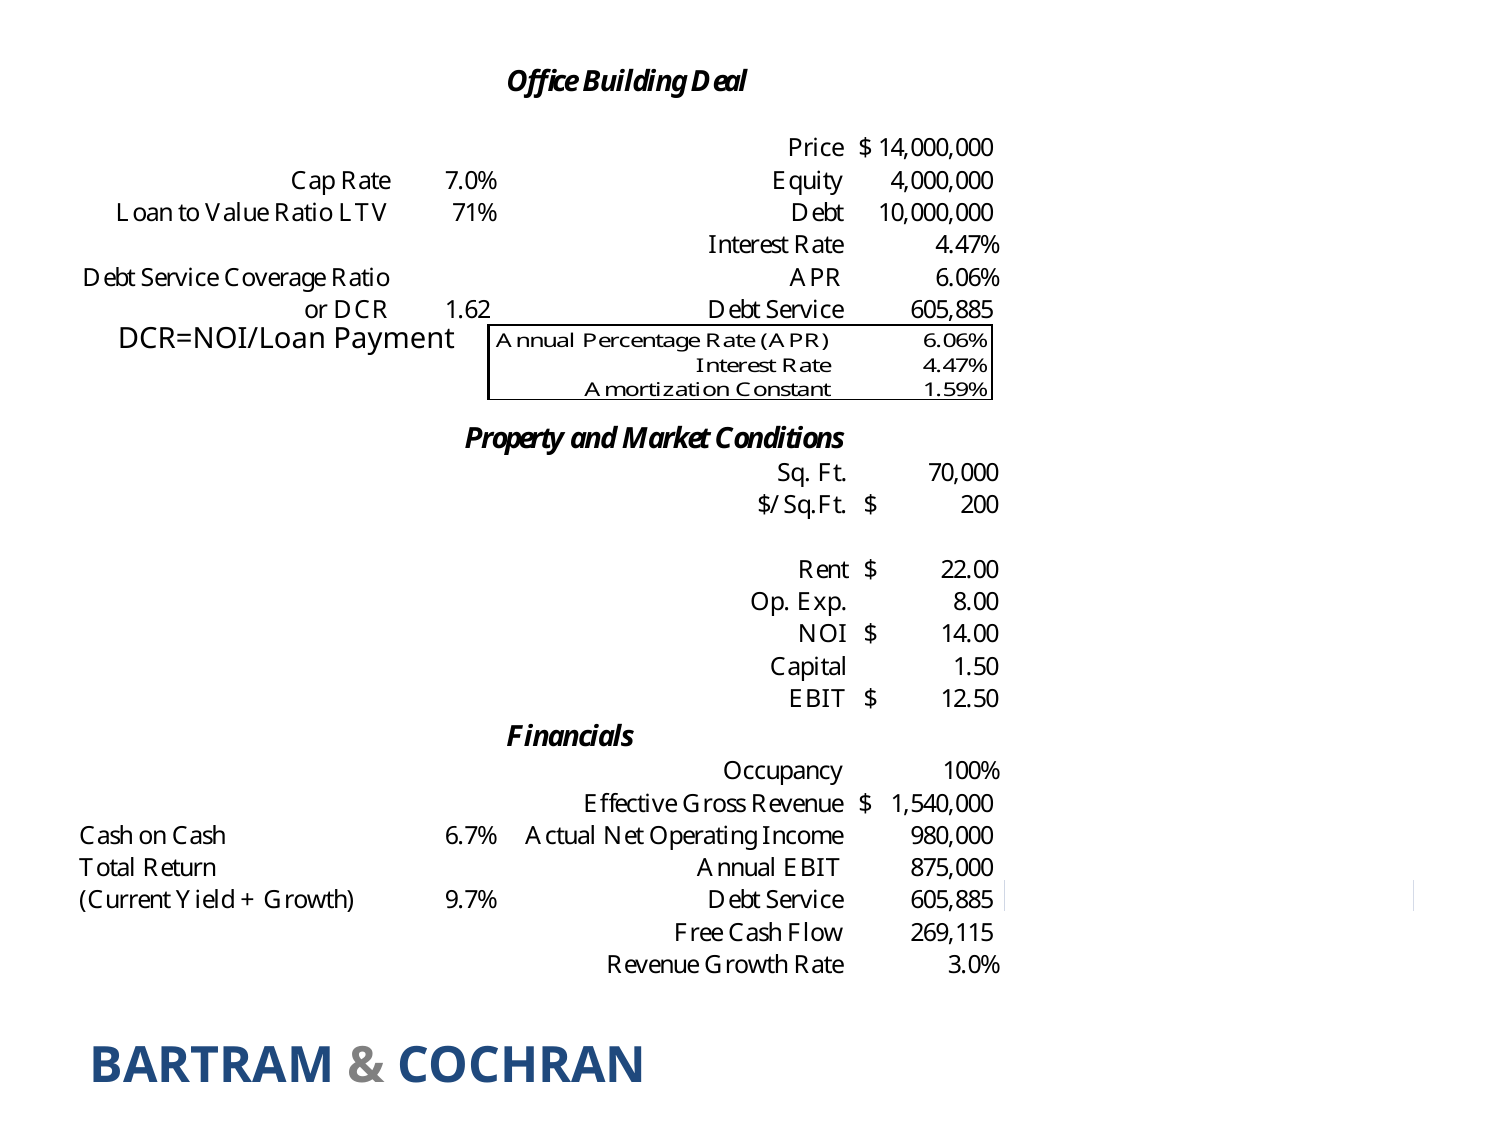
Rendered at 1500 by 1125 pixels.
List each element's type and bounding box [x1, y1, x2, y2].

text_box [74, 712, 1415, 1010]
text_box [62, 324, 1403, 426]
text_box [79, 413, 1420, 712]
text_box [74, 24, 1415, 323]
